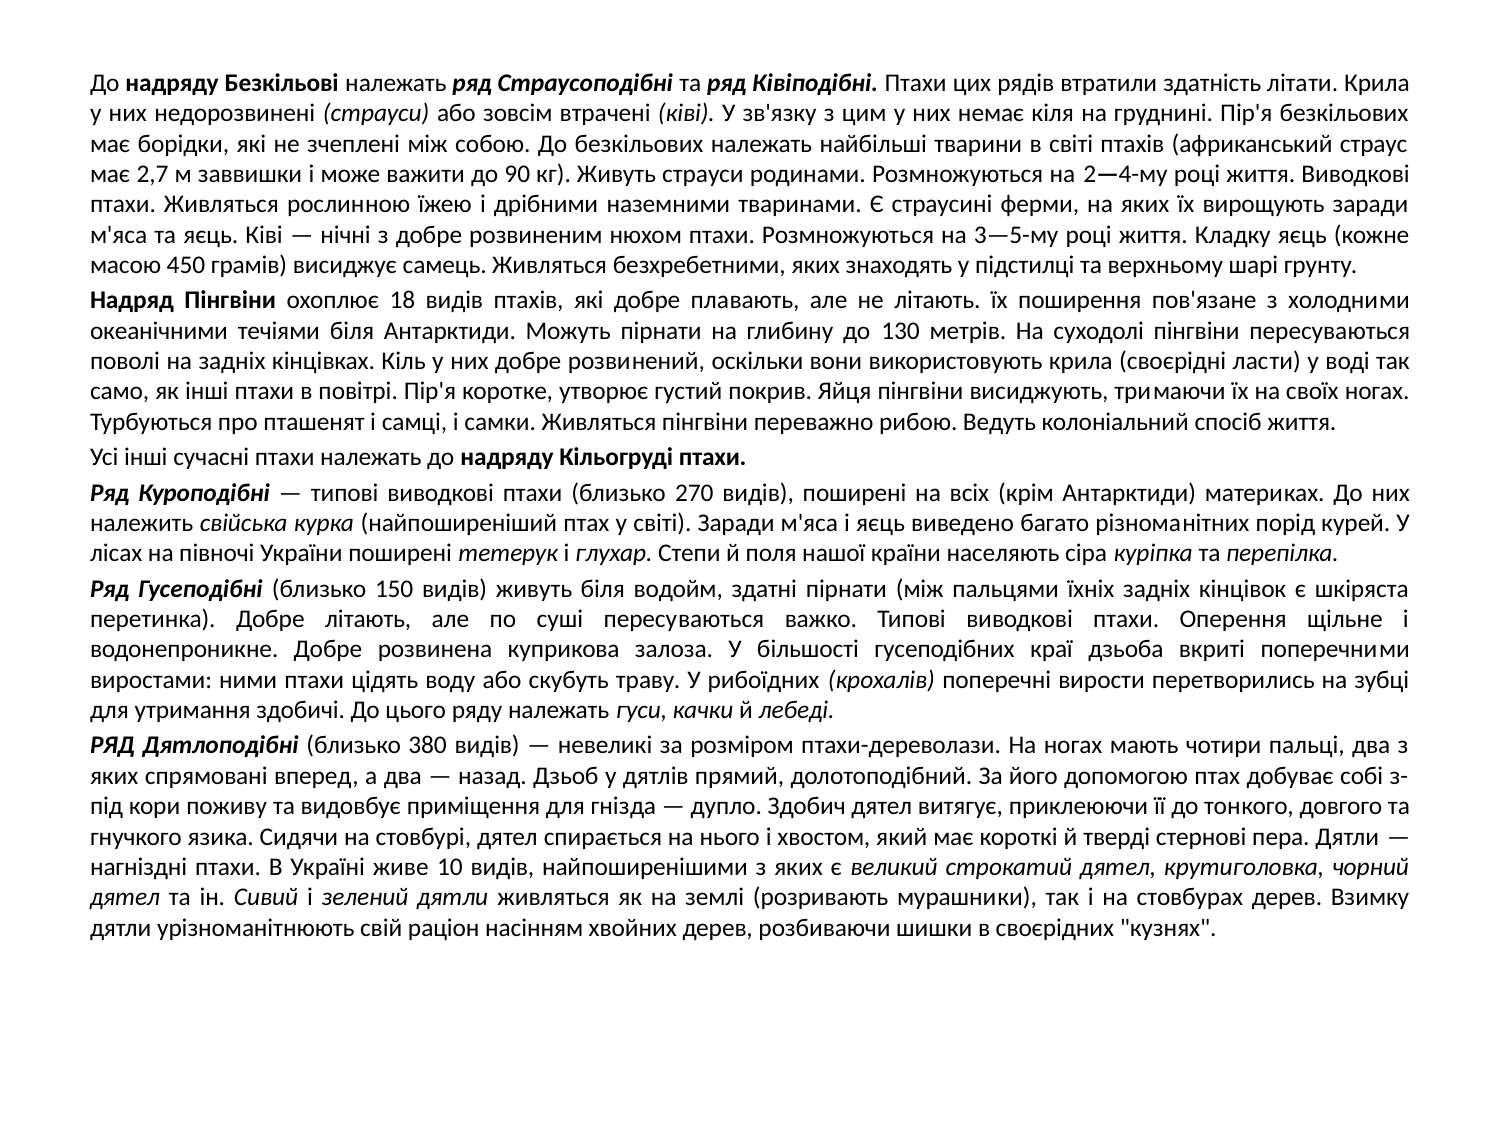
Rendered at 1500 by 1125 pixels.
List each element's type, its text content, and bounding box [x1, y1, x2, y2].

list До надряду Безкільові належать ряд Страусоподібні та ряд Ківіподібні. Птахи цих рядів втратили здатність літа­ти. Крила у них недорозвинені (страуси) або зовсім втра­чені (ківі). У зв'язку з цим у них немає кіля на груднині. Пір'я безкільових має борідки, які не зчеплені між собою. До безкільових належать найбільші тварини в світі птахів (африканський страус має 2,7 м заввишки і може важити до 90 кг). Живуть страуси родинами. Розмножуються на 2—4-му році життя. Виводкові птахи. Живляться рослин­ною їжею і дрібними наземними тваринами. Є страусині ферми, на яких їх вирощують заради м'яса та яєць. Ківі — нічні з добре розвиненим нюхом птахи. Розмножують­ся на 3—5-му році життя. Кладку яєць (кожне масою 450 грамів) висиджує самець. Живляться безхребетними, яких знаходять у підстилці та верхньому шарі грунту. Надряд Пінгвіни охоплює 18 видів птахів, які добре пла­вають, але не літають. їх поширення пов'язане з холодни­ми океанічними течіями біля Антарктиди. Можуть пірнати на глибину до 130 метрів. На суходолі пінгвіни пересува­ються поволі на задніх кінцівках. Кіль у них добре розви­нений, оскільки вони використовують крила (своєрідні лас­ти) у воді так само, як інші птахи в повітрі. Пір'я коротке, утворює густий покрив. Яйця пінгвіни висиджують, три­маючи їх на своїх ногах. Турбуються про пташенят і самці, і самки. Живляться пінгвіни переважно рибою. Ведуть колоніальний спосіб життя. Усі інші сучасні птахи належать до надряду Кільогруді птахи. Ряд Куроподібні — типові виводкові птахи (близько 270 видів), поширені на всіх (крім Антарктиди) матери­ках. До них належить свійська курка (найпоширеніший птах у світі). Заради м'яса і яєць виведено багато різнома­нітних порід курей. У лісах на півночі України поширені тетерук і глухар. Степи й поля нашої країни населяють сіра куріпка та перепілка. Ряд Гусеподібні (близько 150 видів) живуть біля во­дойм, здатні пірнати (між пальцями їхніх задніх кінцівок є шкіряста перетинка). Добре літають, але по суші пересу­ваються важко. Типові виводкові птахи. Оперення щільне і водонепроникне. Добре розвинена куприкова залоза. У більшості гусеподібних краї дзьоба вкриті поперечни­ми виростами: ними птахи цідять воду або скубуть траву. У рибоїдних (крохалів) поперечні вирости перетворились на зубці для утримання здобичі. До цього ряду належать гуси, качки й лебеді. Ряд Дятлоподібні (близько 380 видів) — невеликі за розміром птахи-дереволази. На ногах мають чотири пальці, два з яких спрямовані вперед, а два — назад. Дзьоб у дятлів прямий, долотоподібний. За його допомогою птах добуває собі з-під кори поживу та видовбує приміщення для гніз­да — дупло. Здобич дятел витягує, приклеюючи її до тон­кого, довгого та гнучкого язика. Сидячи на стовбурі, дятел спирається на нього і хвостом, який має короткі й тверді стернові пера. Дятли — нагніздні птахи. В Україні живе 10 видів, найпоширенішими з яких є великий строкатий дятел, крутиголовка, чорний дятел та ін. Сивий і зеле­ний дятли живляться як на землі (розривають мурашни­ки), так і на стовбурах дерев. Взимку дятли урізноманіт­нюють свій раціон насінням хвойних дерев, розбиваючи шишки в своєрідних "кузнях". [75, 58, 1425, 1005]
